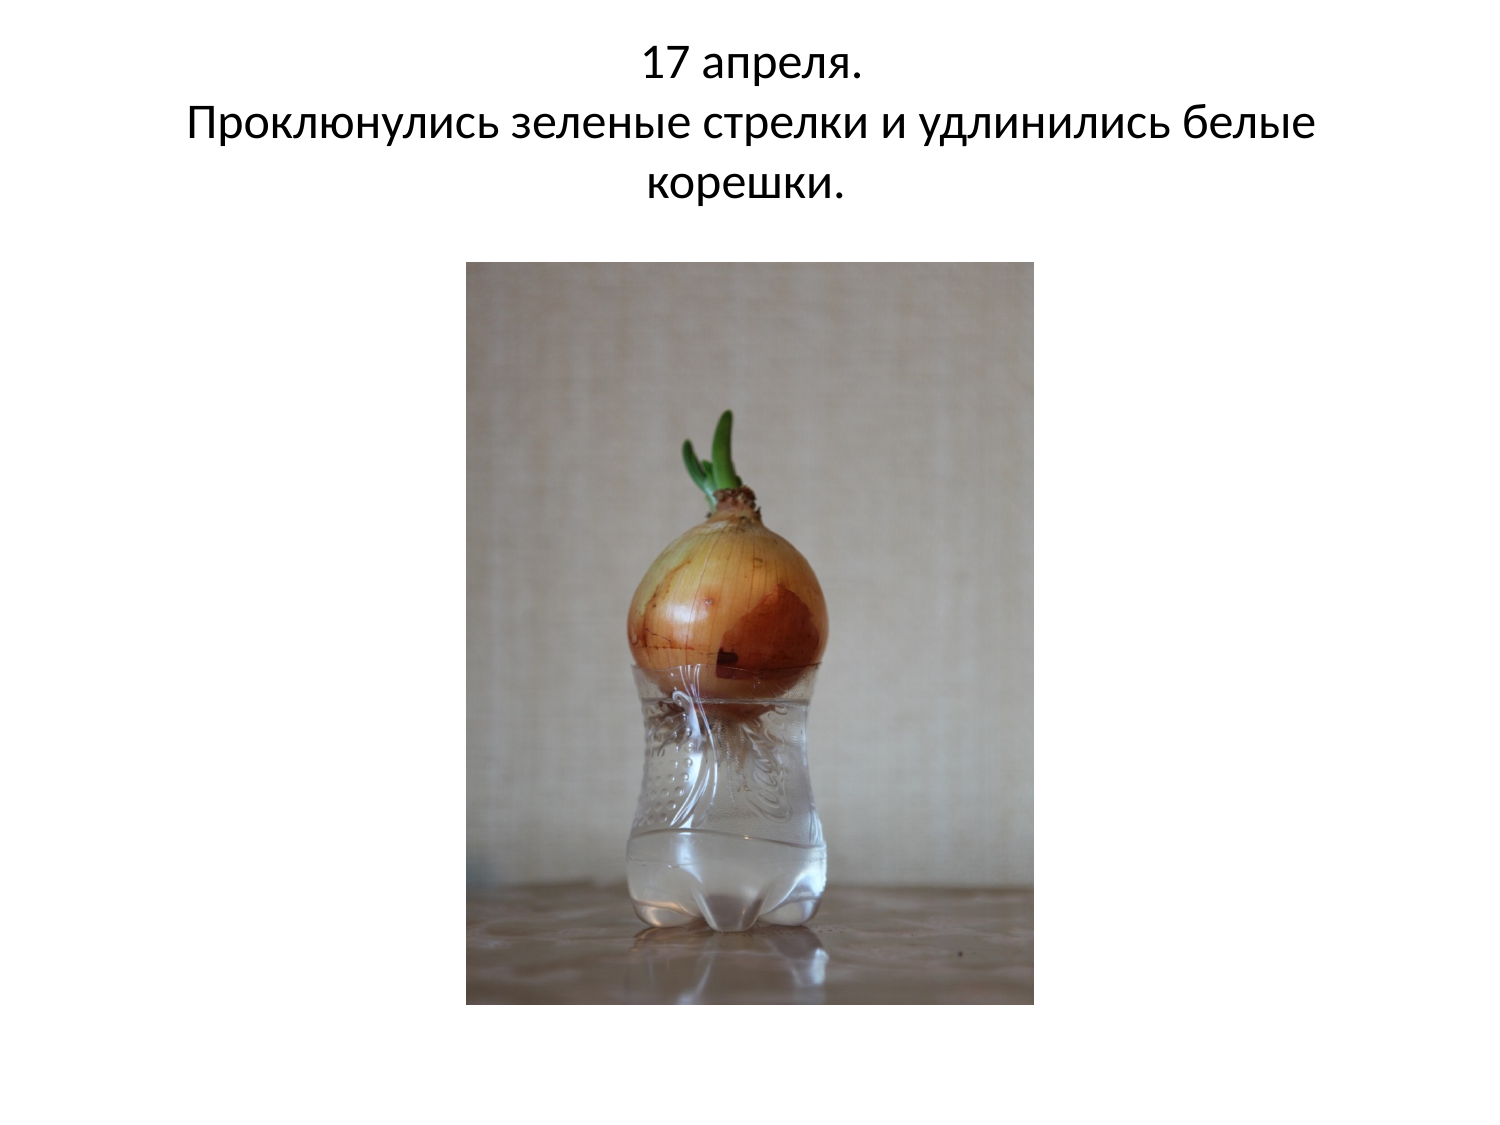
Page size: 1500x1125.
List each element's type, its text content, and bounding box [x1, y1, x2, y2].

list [465, 262, 1034, 1006]
title 17 апреля. Проклюнулись зеленые стрелки и удлинились белые корешки. [76, 54, 1427, 243]
